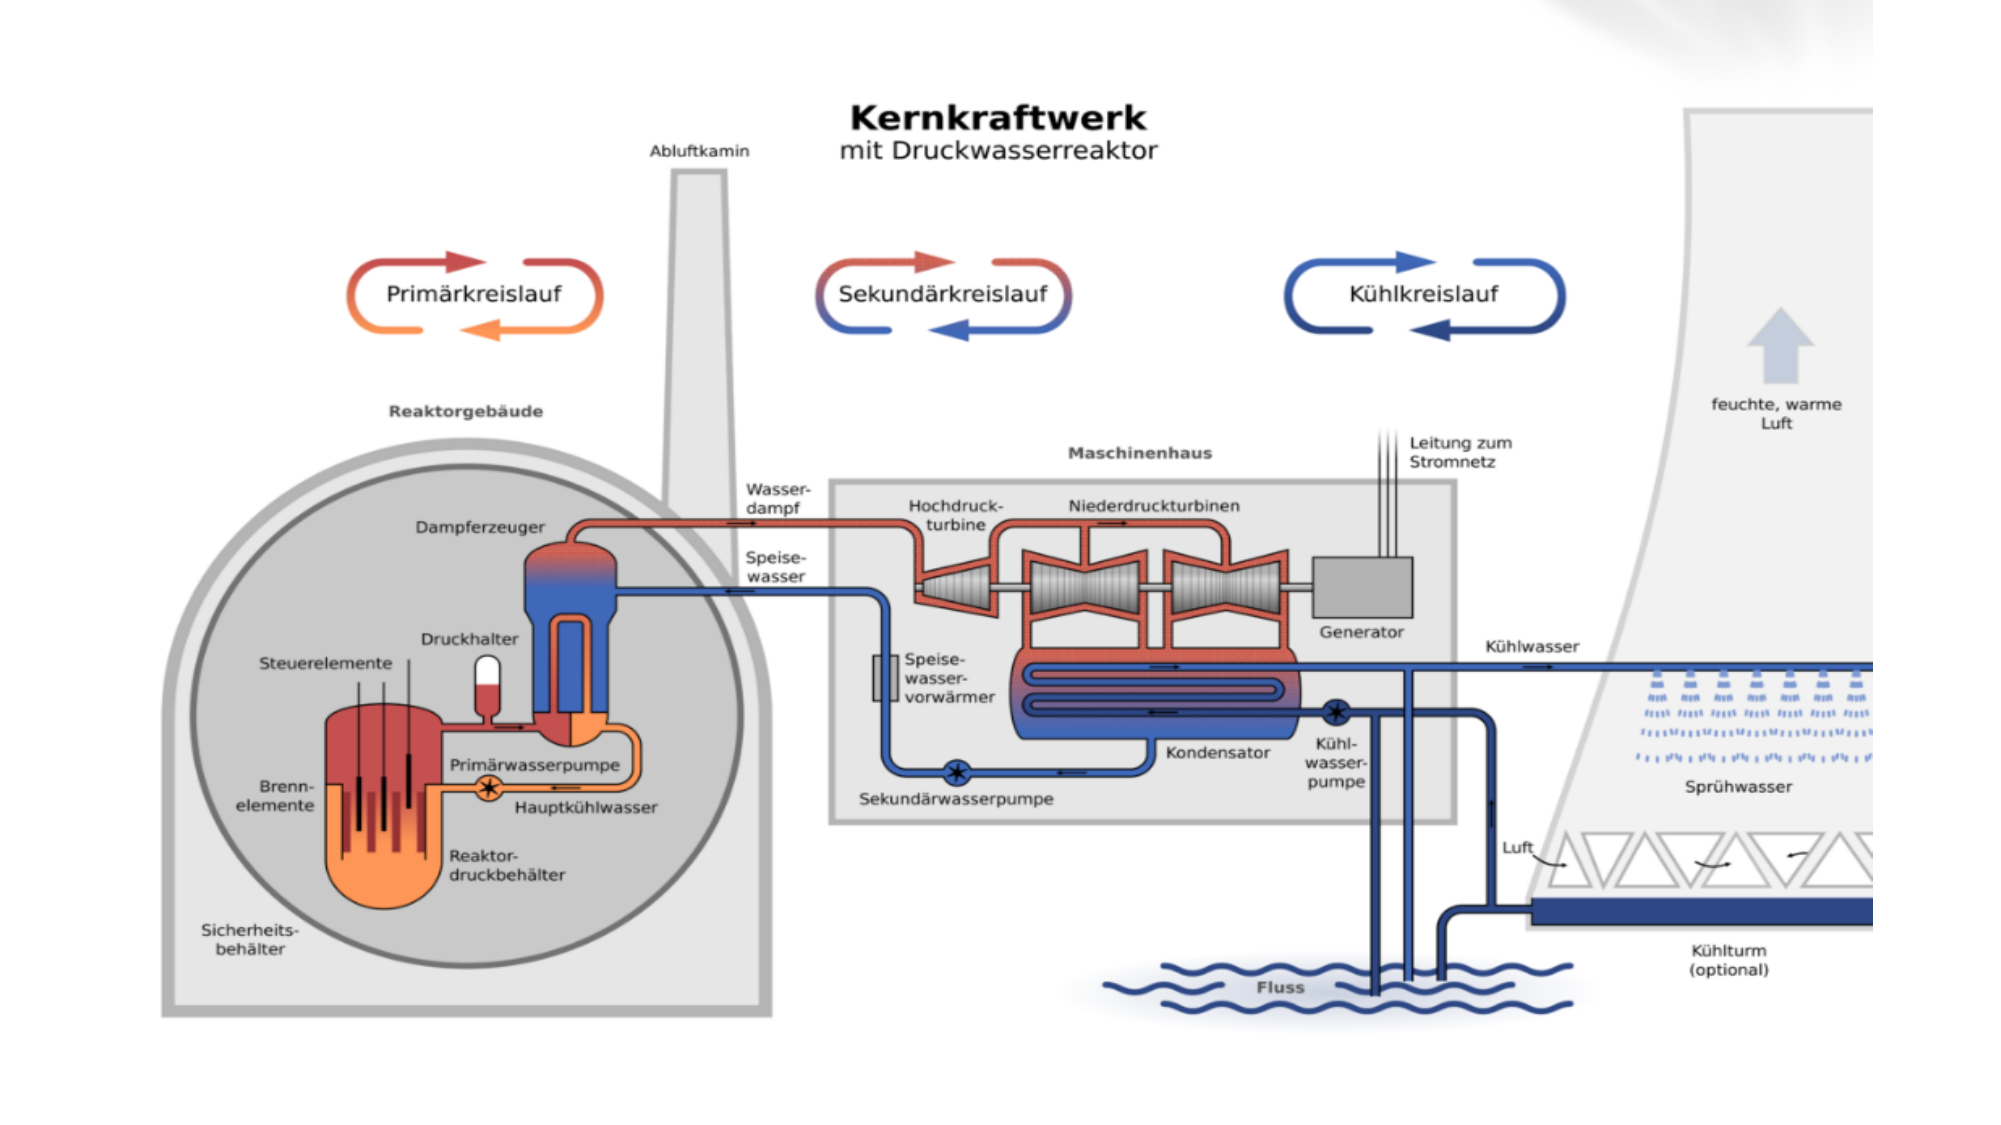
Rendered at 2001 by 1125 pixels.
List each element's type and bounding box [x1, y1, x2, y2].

picture [127, 0, 1873, 1125]
